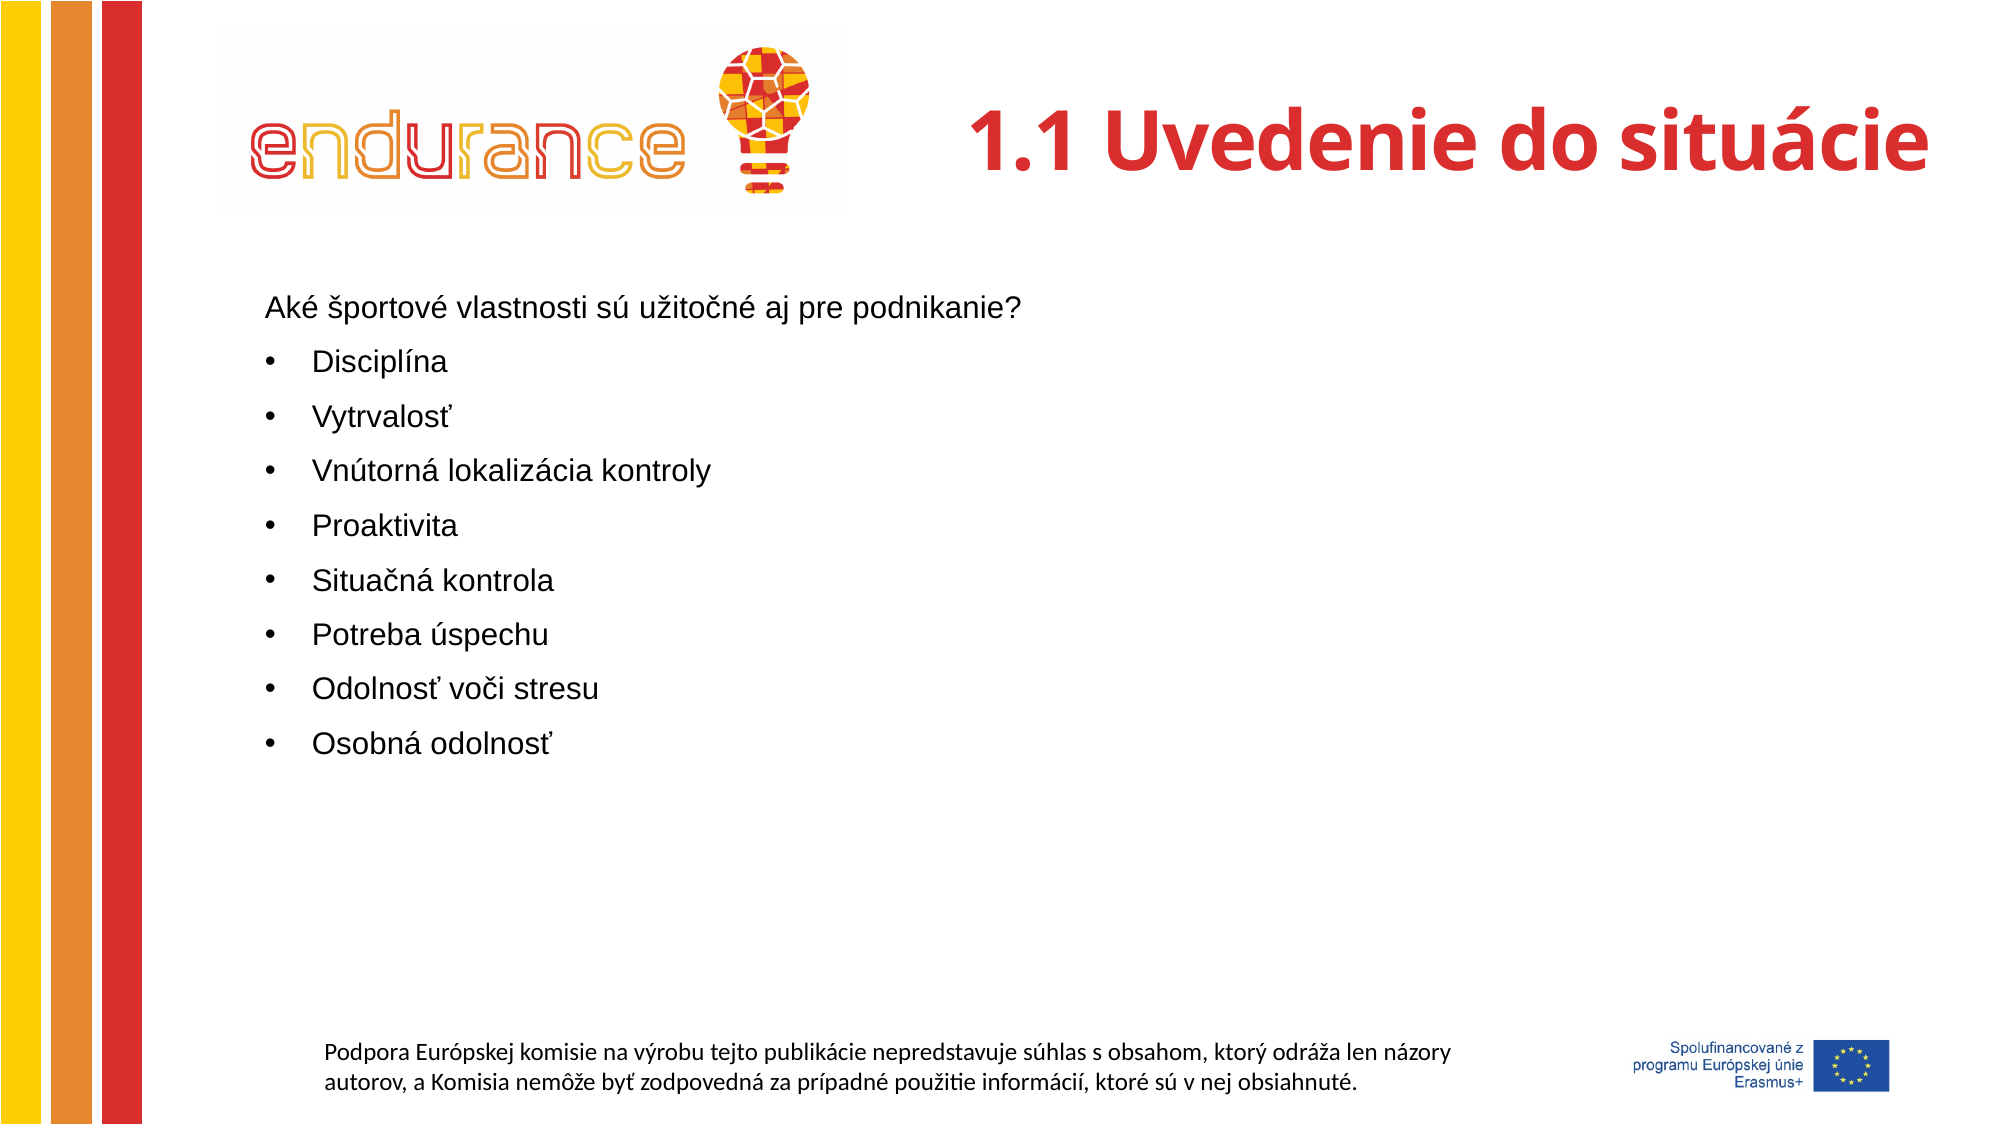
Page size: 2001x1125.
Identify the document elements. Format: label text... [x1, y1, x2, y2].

text_box [0, 0, 43, 1125]
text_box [309, 1027, 1901, 1105]
subtitle Aké športové vlastnosti sú užitočné aj pre podnikanie? Disciplína Vytrvalosť Vnútorná lokalizácia kontroly Proaktivita Situačná kontrola Potreba úspechu Odolnosť voči stresu Osobná odolnosť [249, 283, 1750, 1017]
picture [218, 27, 845, 212]
text_box 1.1 Uvedenie do situácie [920, 90, 1948, 197]
text_box [49, 0, 94, 1125]
text_box [100, 0, 144, 1125]
